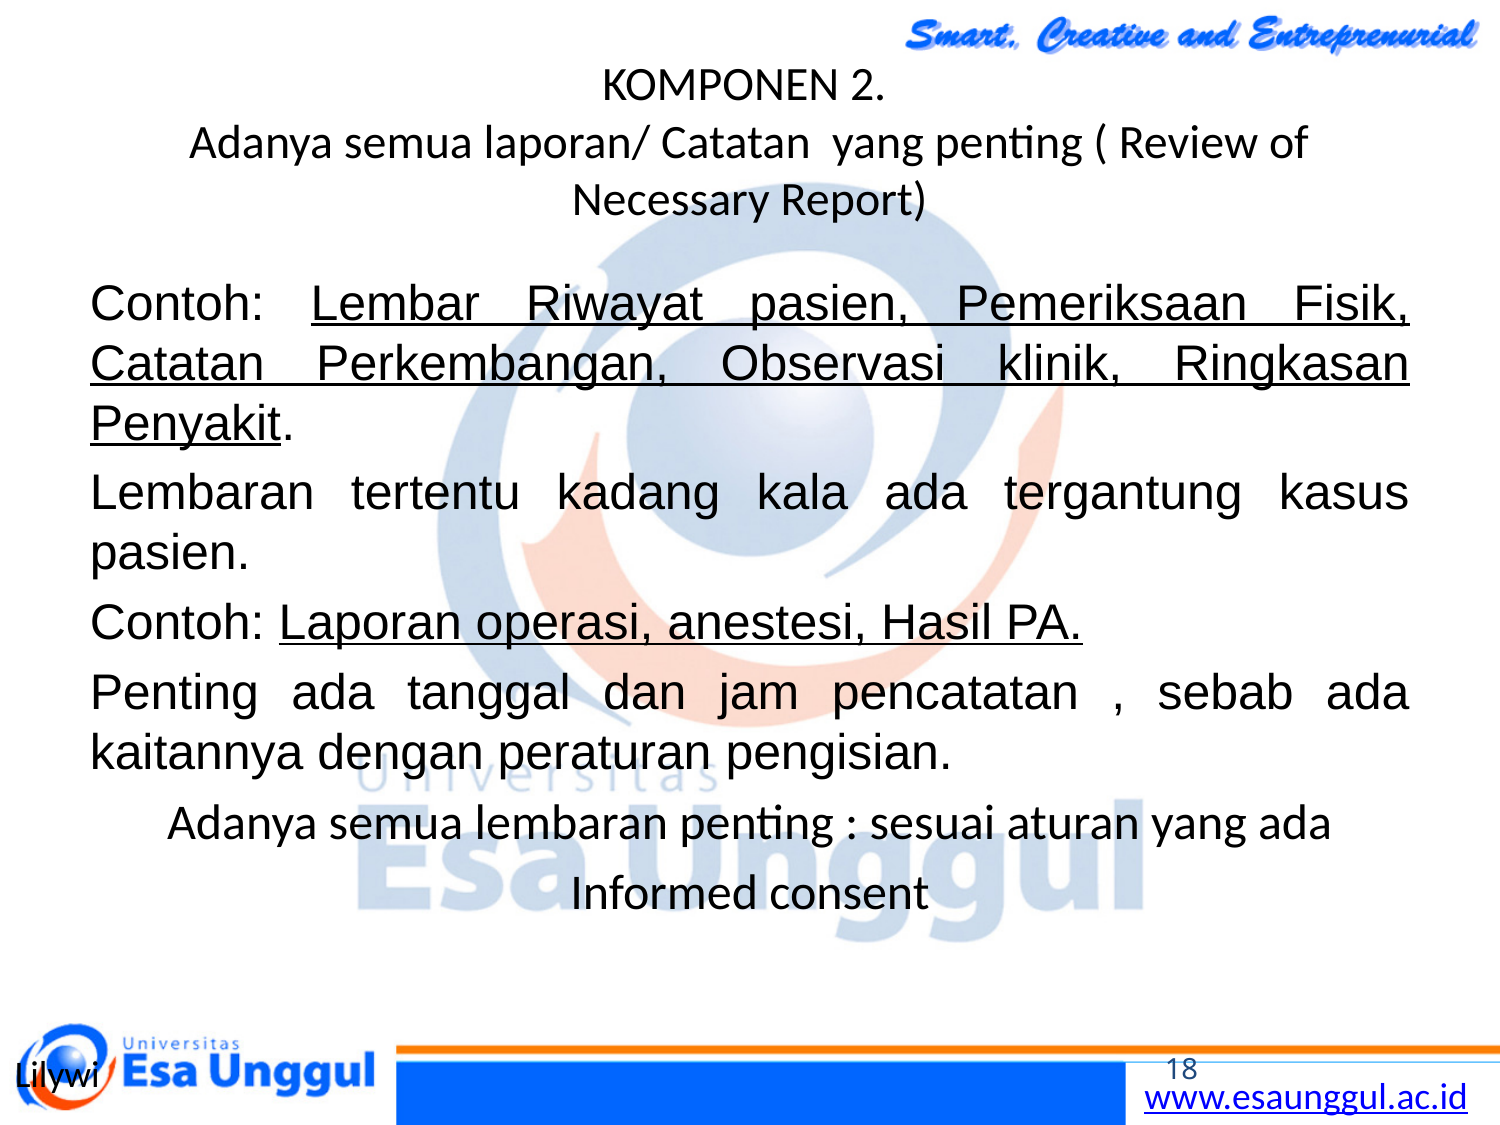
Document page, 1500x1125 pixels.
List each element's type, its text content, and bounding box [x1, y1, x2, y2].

title KOMPONEN 2. Adanya semua laporan/ Catatan yang penting ( Review of Necessary Report) [75, 45, 1425, 233]
list Contoh: Lembar Riwayat pasien, Pemeriksaan Fisik, Catatan Perkembangan, Observasi klinik, Ringkasan Penyakit. Lembaran tertentu kadang kala ada tergantung kasus pasien. Contoh: Laporan operasi, anestesi, Hasil PA. Penting ada tanggal dan jam pencatatan , sebab ada kaitannya dengan peraturan pengisian. Adanya semua lembaran penting : sesuai aturan yang ada Informed consent [75, 262, 1425, 1005]
footer Lilywi [0, 1042, 475, 1103]
picture [1344, 1108, 1354, 1112]
picture [0, 0, 1500, 1125]
picture [1328, 1103, 1343, 1112]
slide_number 18 [1149, 1042, 1500, 1103]
picture [1327, 1108, 1337, 1112]
